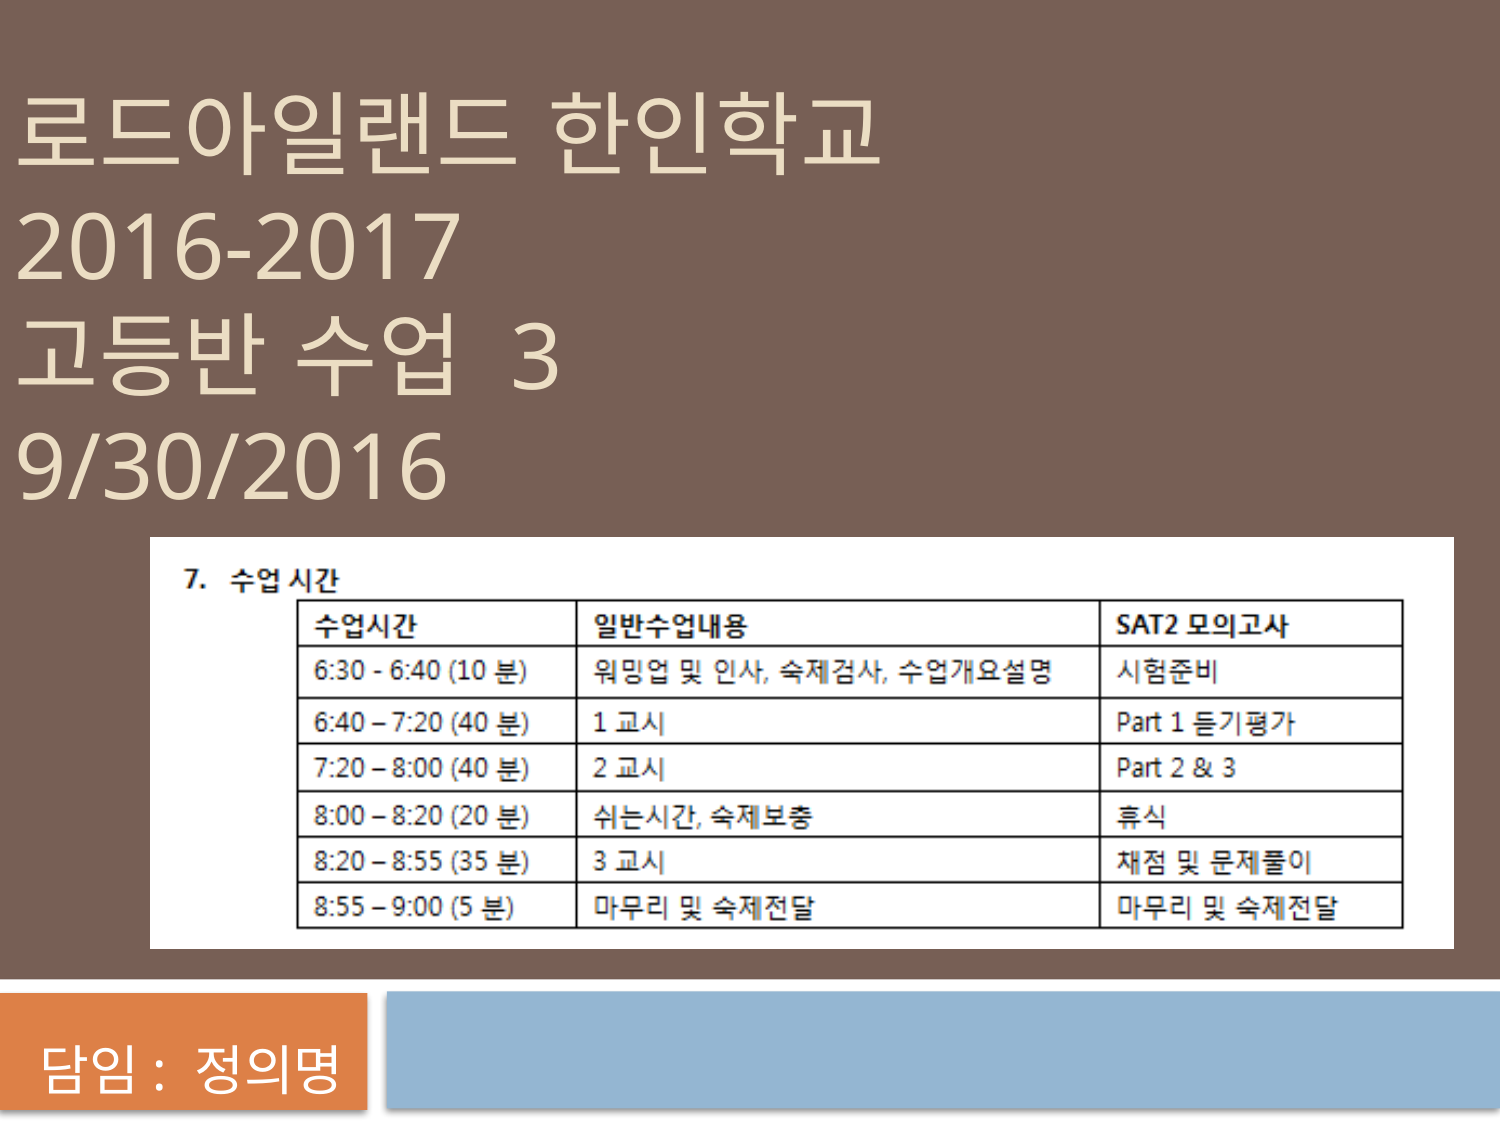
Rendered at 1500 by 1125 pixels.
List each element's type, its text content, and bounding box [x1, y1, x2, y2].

picture [149, 537, 1454, 949]
subtitle 담임: 정의명 [24, 1012, 1075, 1125]
title 로드아일랜드 한인학교 2016-2017 고등반 수업 3 9/30/2016 [0, 0, 1063, 525]
